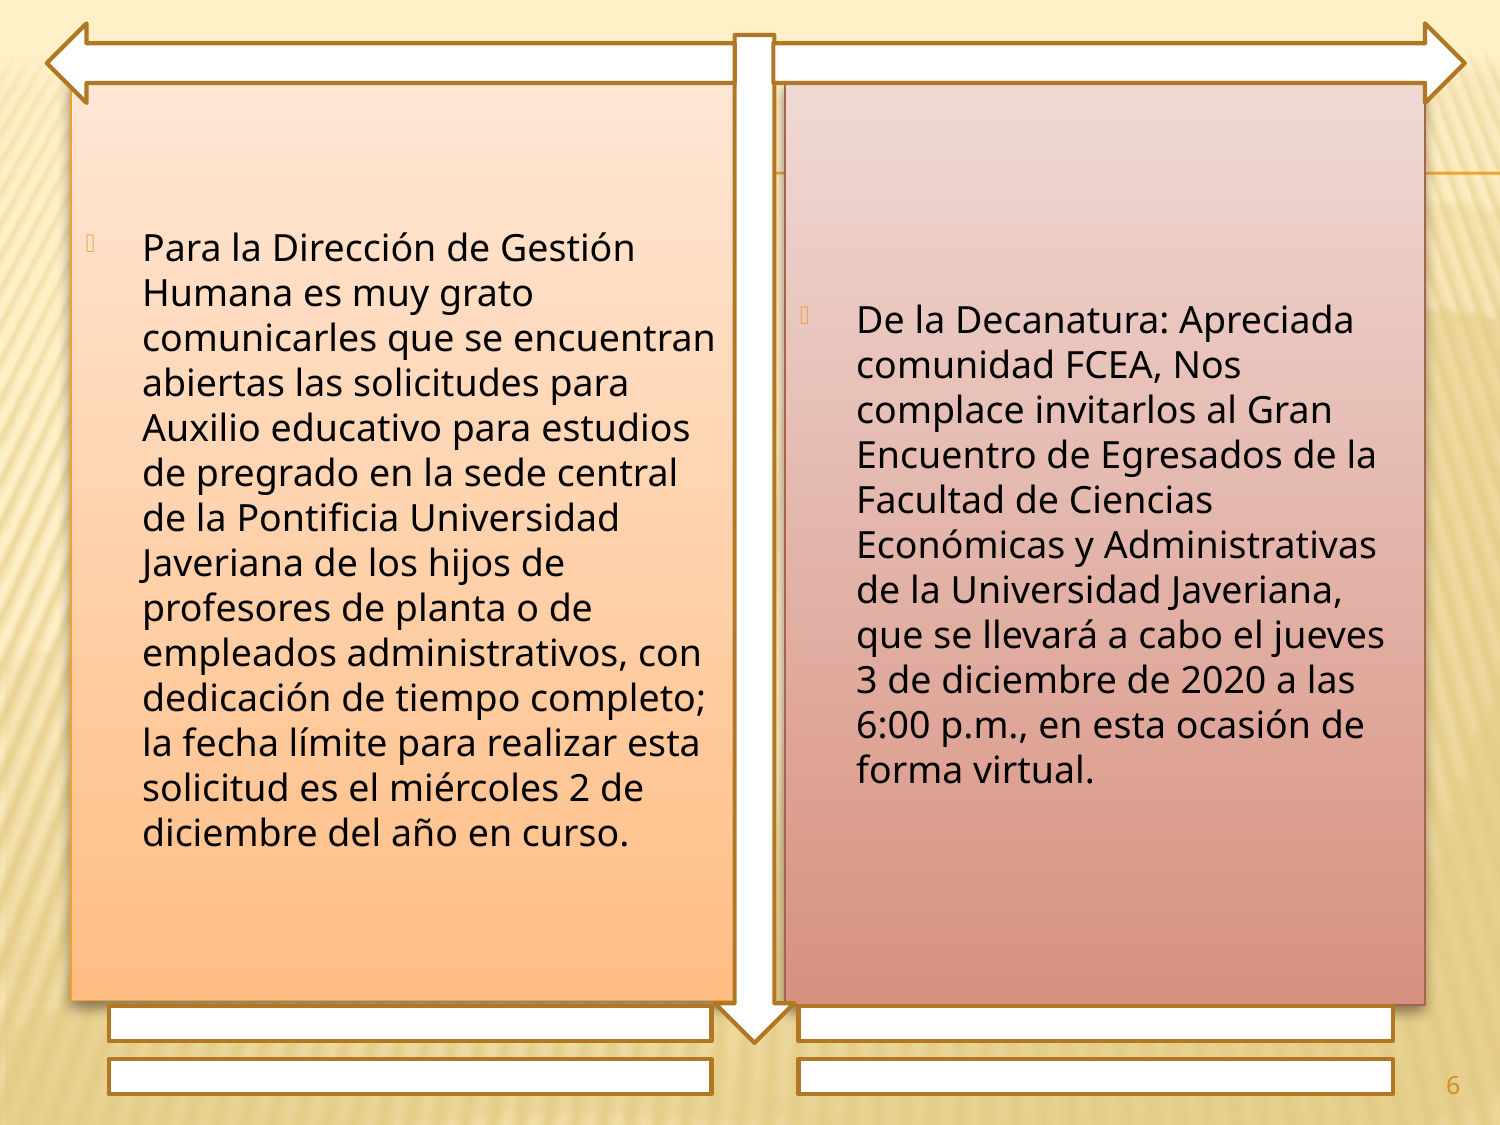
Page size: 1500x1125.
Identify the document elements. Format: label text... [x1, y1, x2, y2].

list Para la Dirección de Gestión Humana es muy grato comunicarles que se encuentran abiertas las solicitudes para Auxilio educativo para estudios de pregrado en la sede central de la Pontificia Universidad Javeriana de los hijos de profesores de planta o de empleados administrativos, con dedicación de tiempo completo; la fecha límite para realizar esta solicitud es el miércoles 2 de diciembre del año en curso. [70, 86, 732, 1001]
text_box [107, 1004, 714, 1043]
text_box [712, 32, 797, 1046]
text_box [107, 1057, 714, 1096]
text_box [796, 1004, 1395, 1043]
text_box [771, 21, 1467, 105]
slide_number 6 [1350, 1062, 1475, 1103]
text_box [44, 21, 737, 105]
text_box [796, 1057, 1395, 1096]
list De la Decanatura: Apreciada comunidad FCEA, Nos complace invitarlos al Gran Encuentro de Egresados de la Facultad de Ciencias Económicas y Administrativas de la Universidad Javeriana, que se llevará a cabo el jueves 3 de diciembre de 2020 a las 6:00 p.m., en esta ocasión de forma virtual. [784, 86, 1426, 1006]
